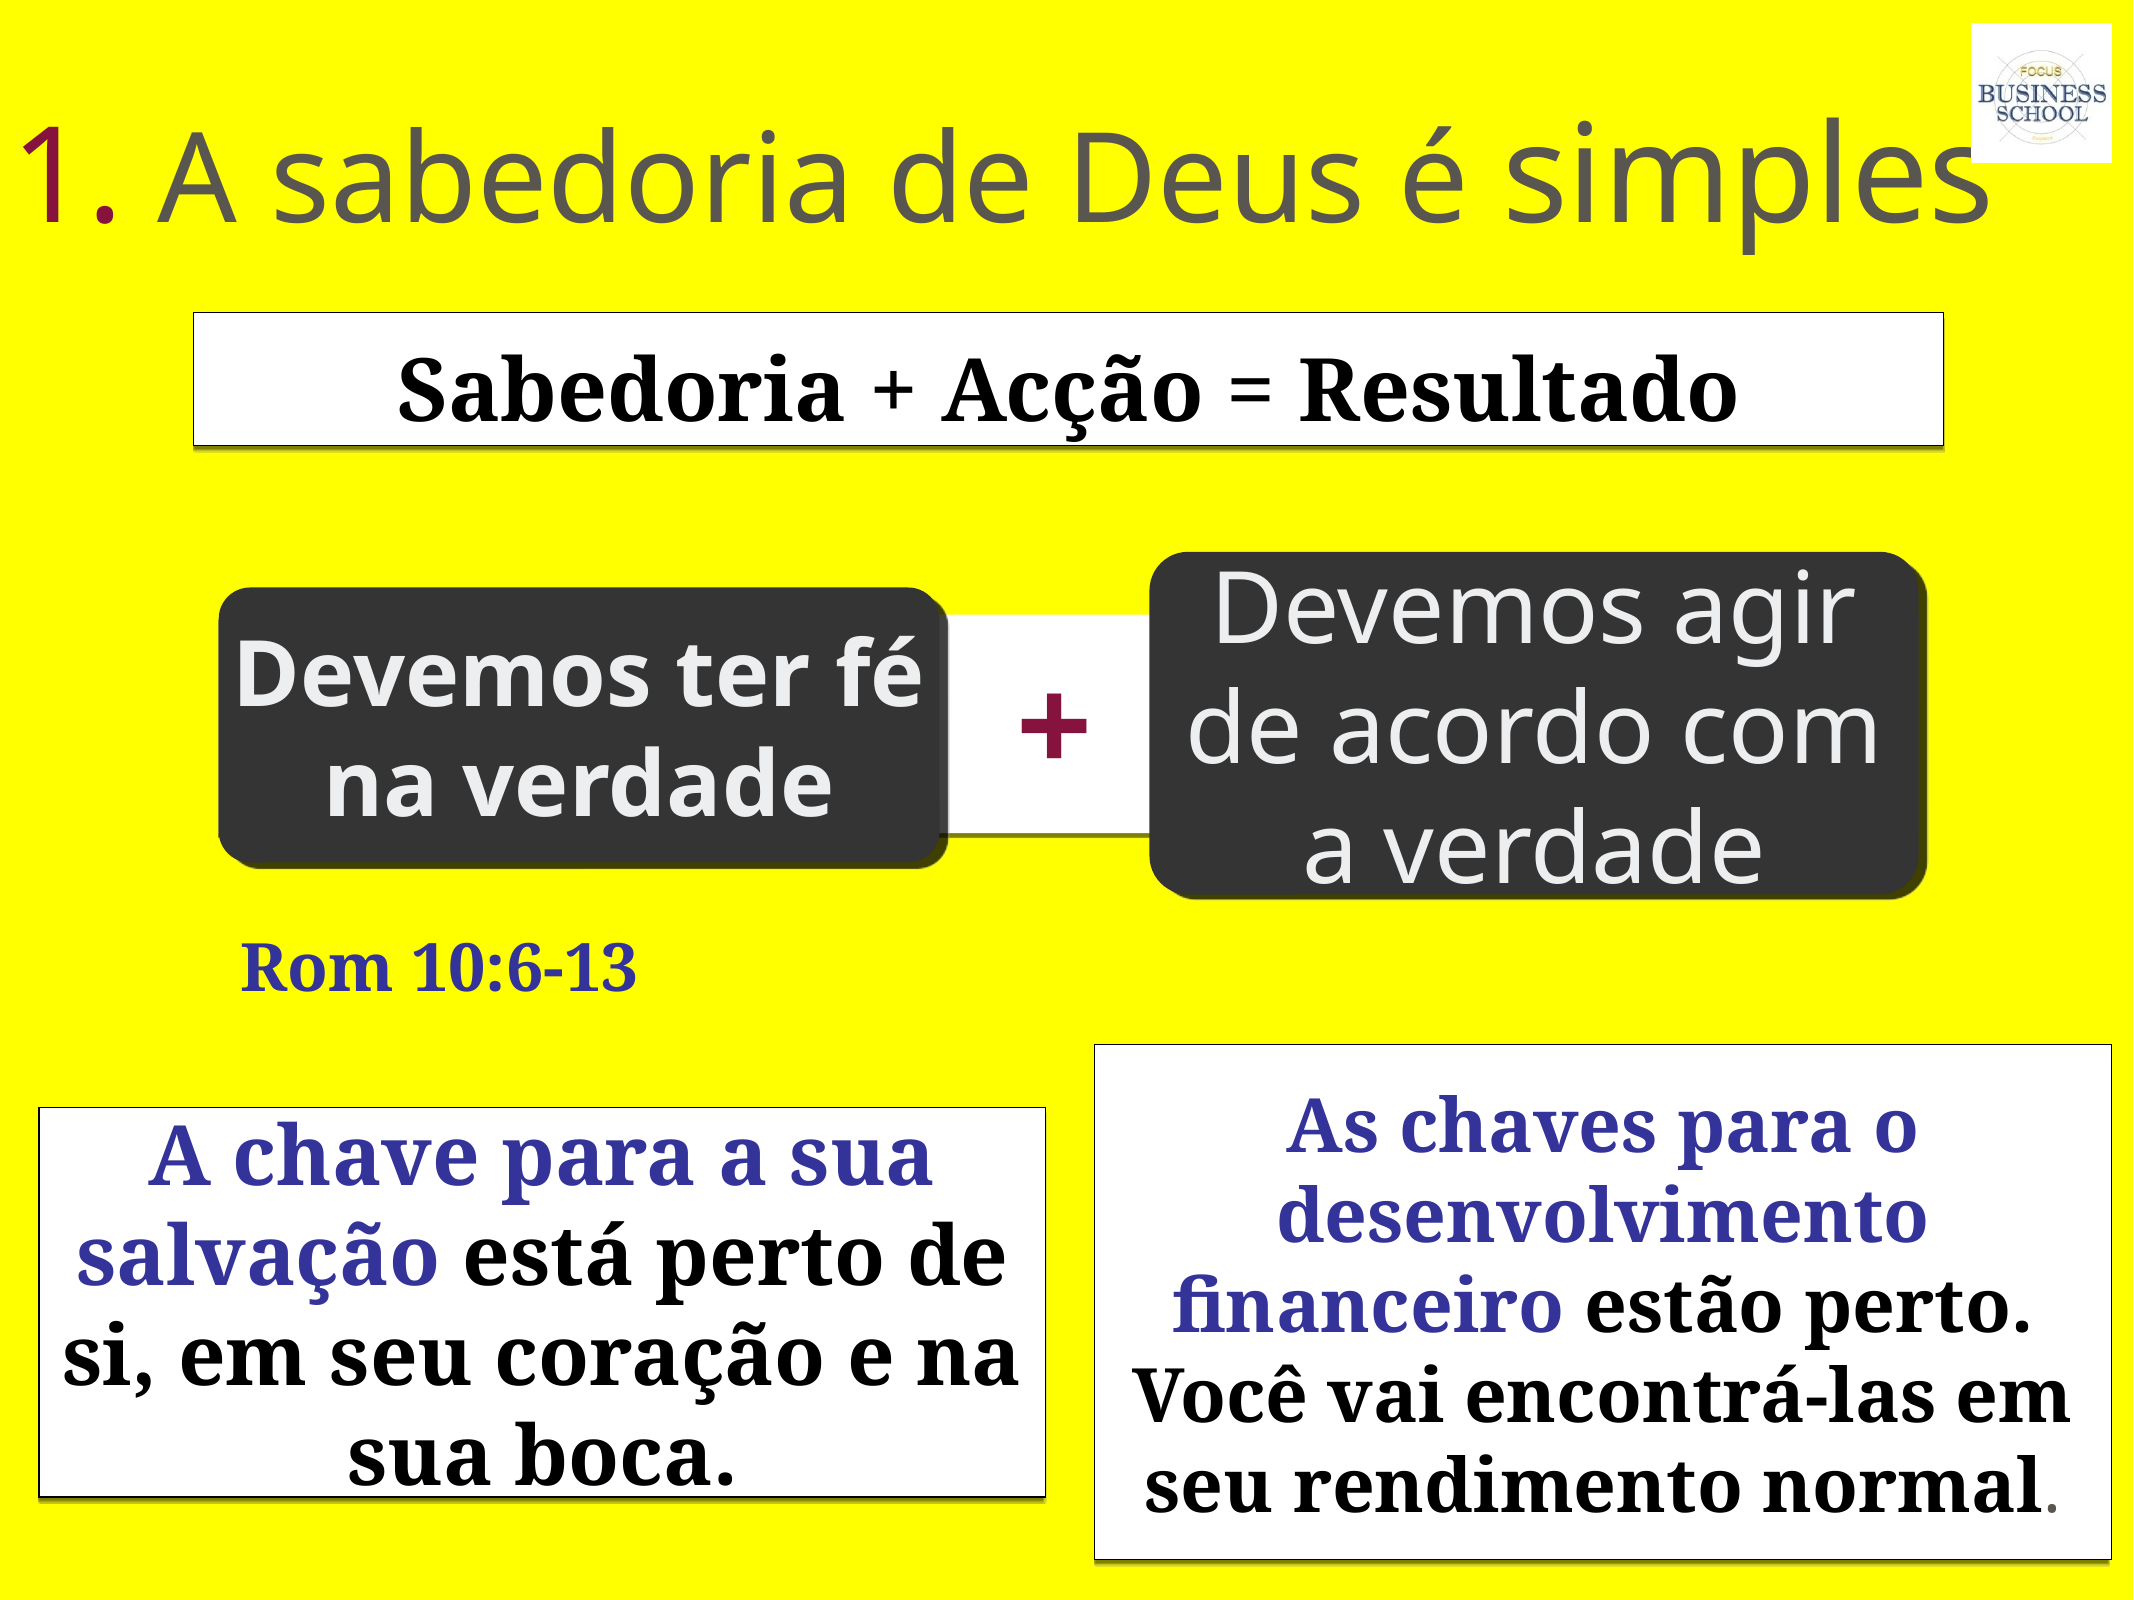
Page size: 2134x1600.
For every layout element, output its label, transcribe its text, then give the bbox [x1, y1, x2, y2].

picture [1971, 23, 2112, 164]
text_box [218, 587, 1919, 863]
text_box 1. A sabedoria de Deus é simples [0, 85, 2007, 248]
text_box Devemos agir de acordo com a verdade [1154, 874, 1915, 895]
text_box Sabedoria + Acção = Resultado [193, 312, 1944, 446]
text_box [38, 916, 1046, 1498]
text_box As chaves para o desenvolvimento financeiro estão perto. Você vai encontrá-las em seu rendimento normal. [1094, 1044, 2112, 1560]
text_box Devemos agir de acordo com a verdade [1149, 551, 1919, 587]
